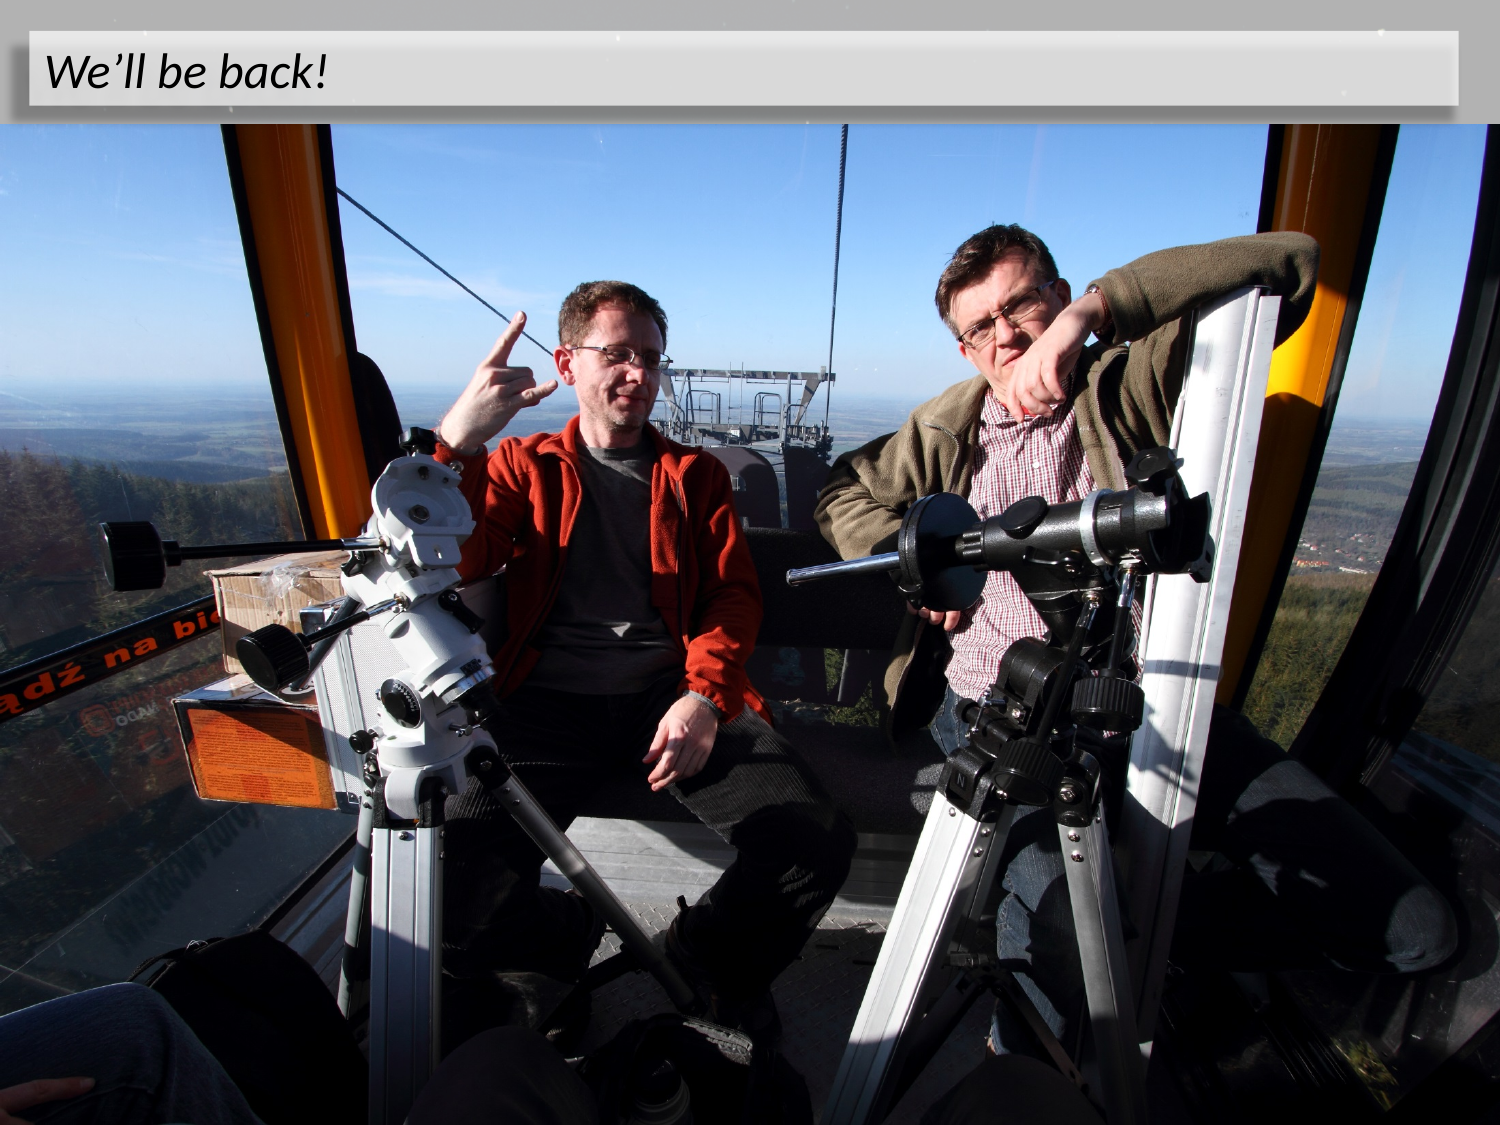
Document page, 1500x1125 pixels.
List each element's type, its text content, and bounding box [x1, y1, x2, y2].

picture [0, 124, 1500, 1125]
text_box We’ll be back! [29, 30, 1459, 106]
